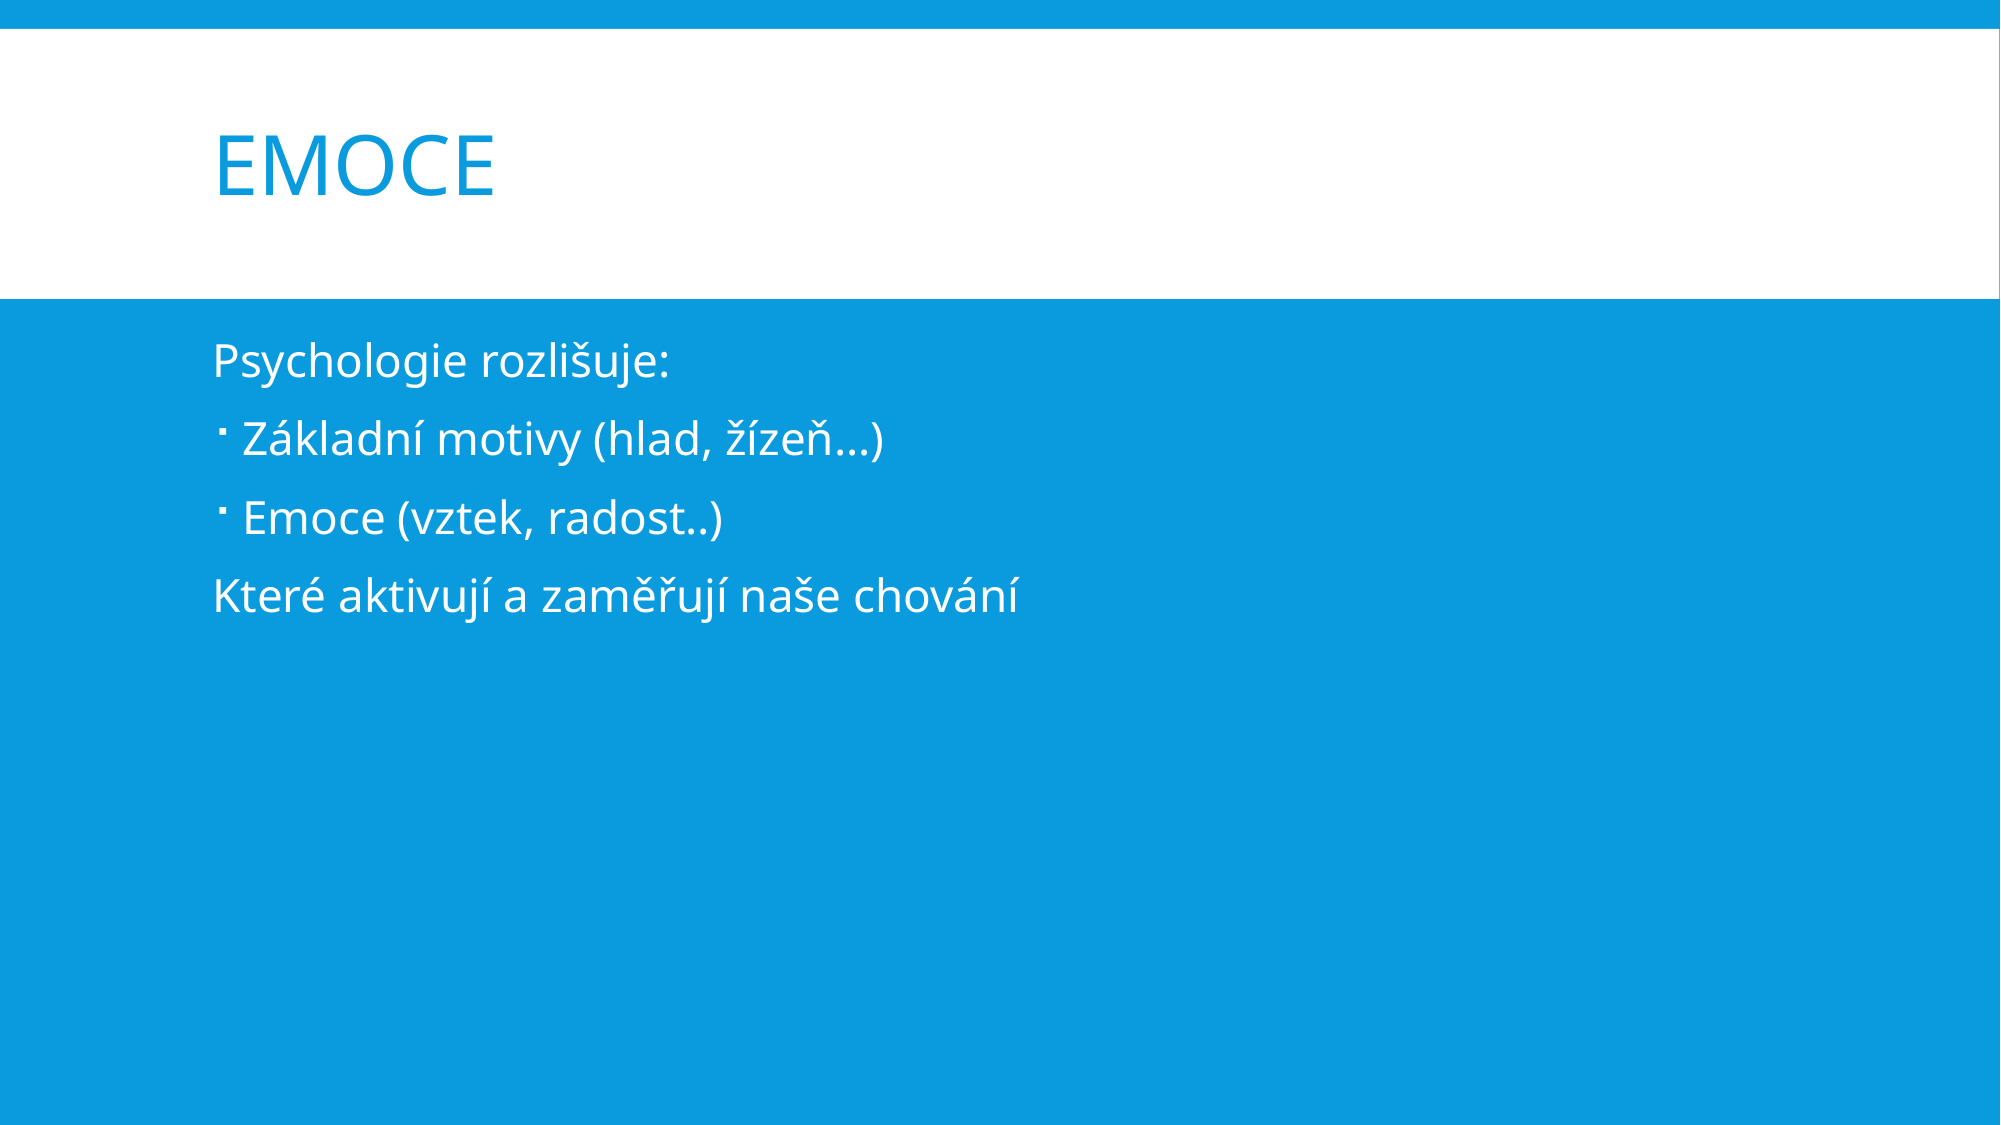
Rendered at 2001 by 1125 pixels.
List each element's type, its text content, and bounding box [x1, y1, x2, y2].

title Emoce [197, 46, 1803, 295]
list Psychologie rozlišuje: Základní motivy (hlad, žízeň…) Emoce (vztek, radost..) Které aktivují a zaměřují naše chování [197, 329, 1803, 1020]
